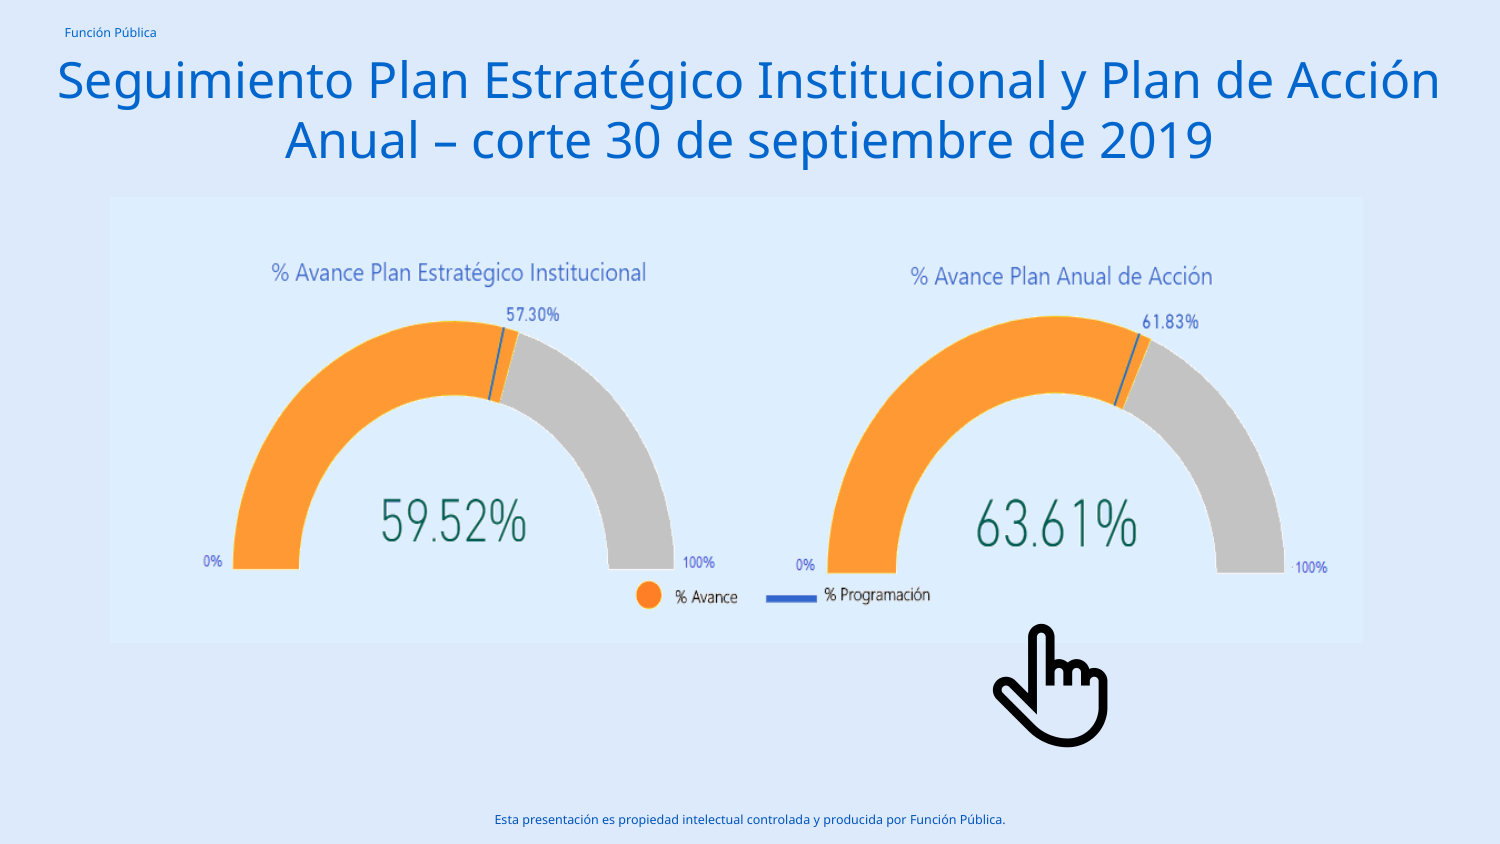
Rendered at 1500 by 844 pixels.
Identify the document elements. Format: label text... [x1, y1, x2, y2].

picture [109, 196, 1363, 757]
text_box Seguimiento Plan Estratégico Institucional y Plan de Acción Anual – corte 30 de septiembre de 2019 [10, 41, 1490, 177]
